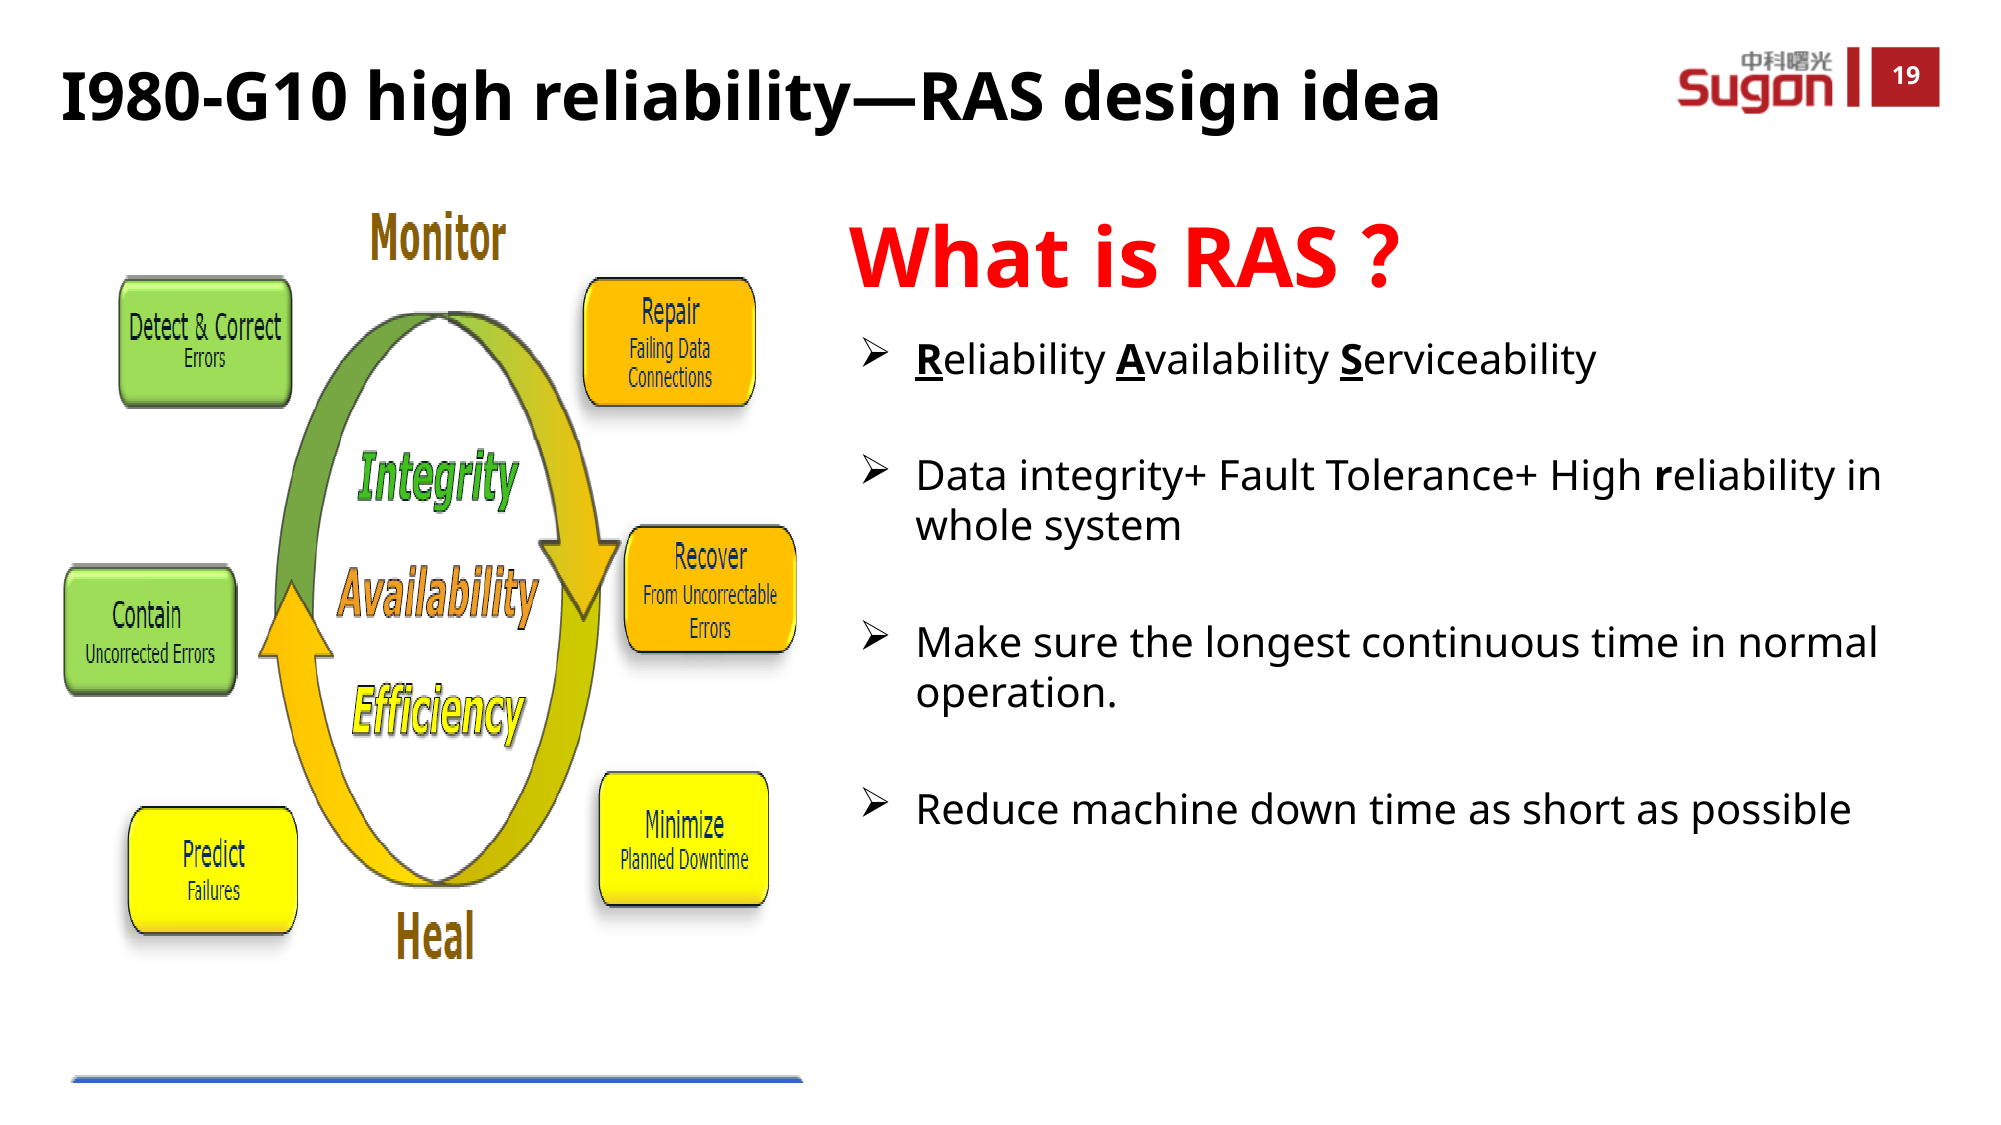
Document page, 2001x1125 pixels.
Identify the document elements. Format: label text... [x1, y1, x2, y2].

text_box What is RAS？ [845, 196, 1458, 311]
picture [1641, 39, 1956, 125]
text_box Reliability Availability Serviceability Data integrity+ Fault Tolerance+ High reliability in whole system Make sure the longest continuous time in normal operation. Reduce machine down time as short as possible [845, 325, 1957, 1047]
text_box I980-G10 high reliability—RAS design idea [46, 46, 1538, 153]
picture [29, 172, 845, 1083]
